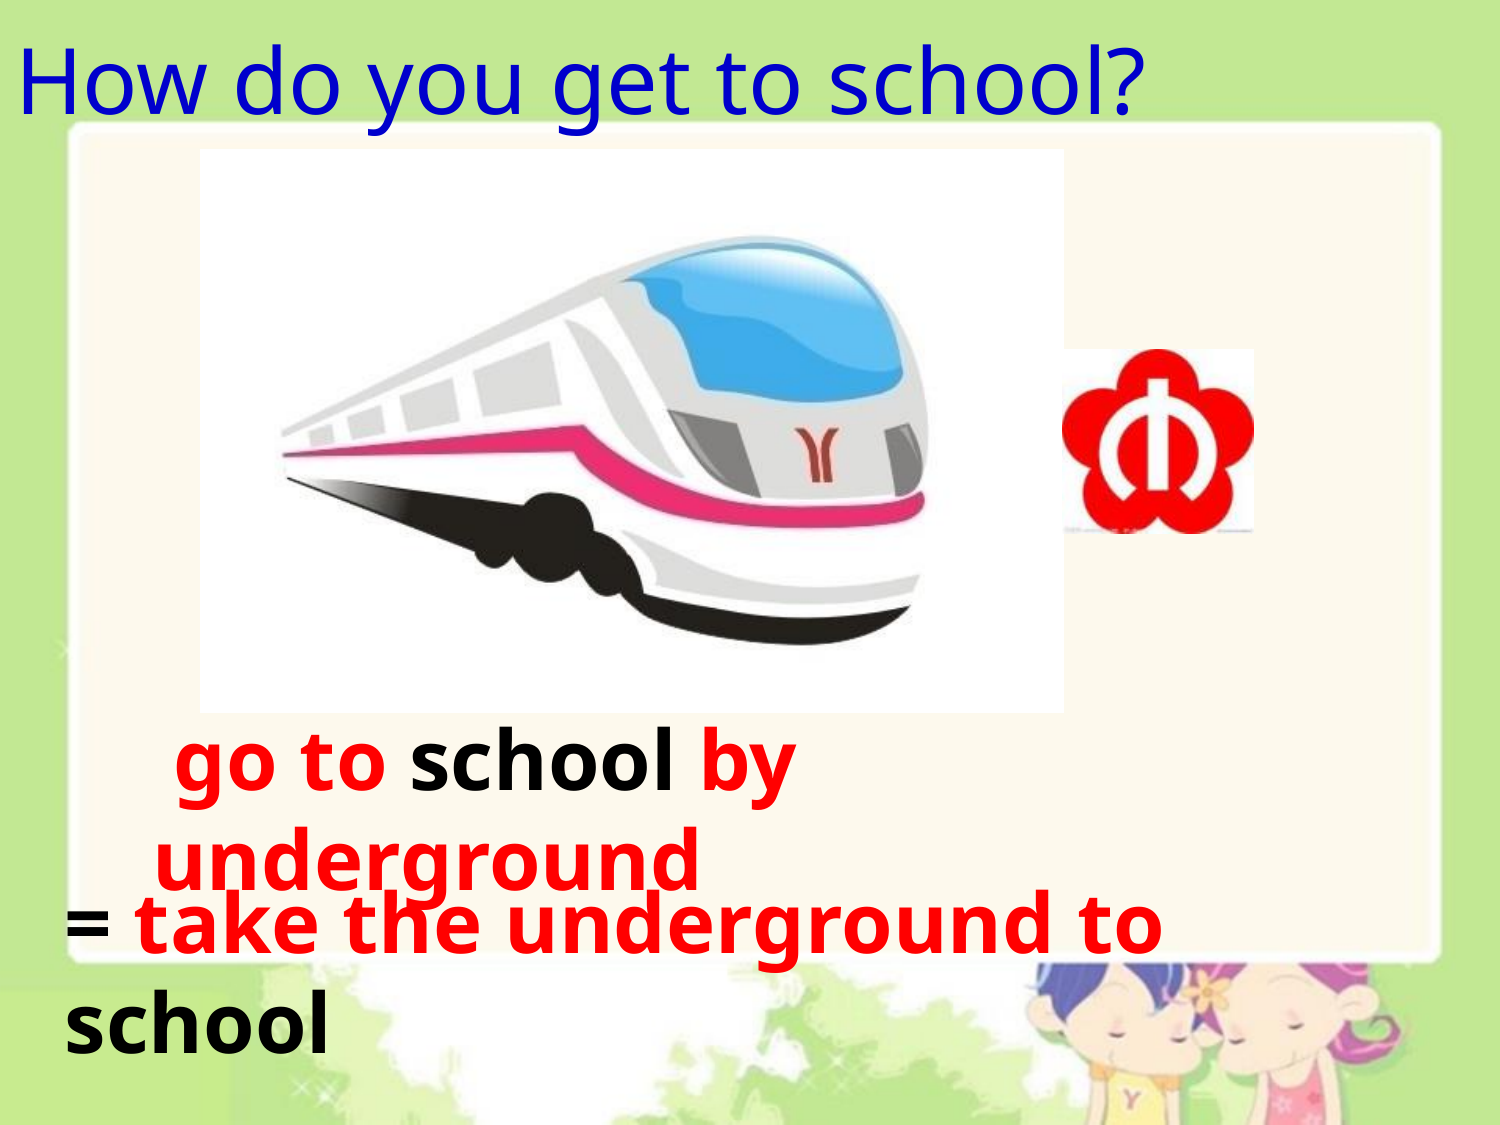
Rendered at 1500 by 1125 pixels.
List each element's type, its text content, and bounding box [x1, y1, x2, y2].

text_box go to school by underground [137, 699, 1363, 862]
text_box = take the underground to school [49, 862, 1463, 1078]
picture [0, 0, 1500, 1125]
title How do you get to school? [0, 0, 1350, 155]
